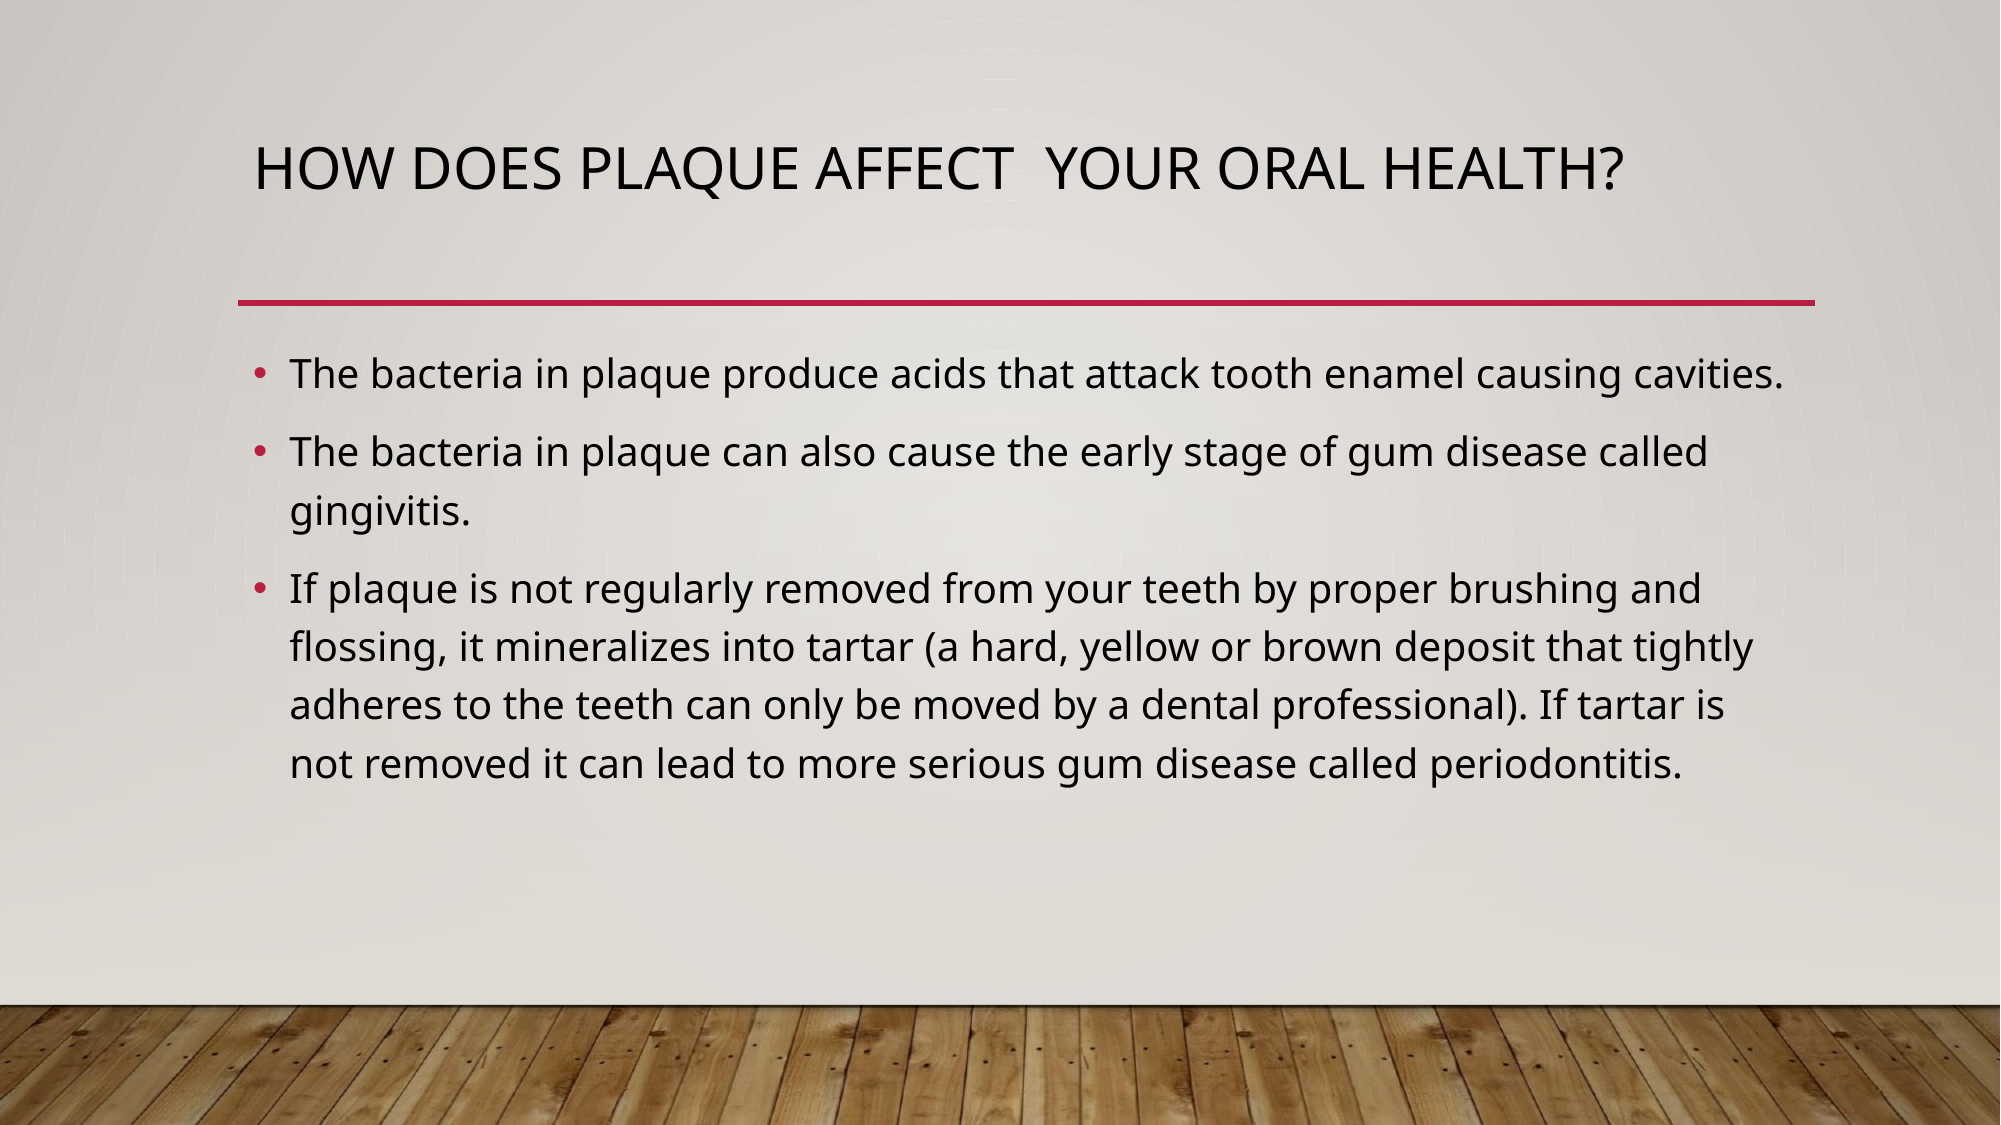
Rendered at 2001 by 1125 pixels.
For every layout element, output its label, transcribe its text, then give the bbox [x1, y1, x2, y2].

picture [0, 1005, 2000, 1125]
list The bacteria in plaque produce acids that attack tooth enamel causing cavities. The bacteria in plaque can also cause the early stage of gum disease called gingivitis. If plaque is not regularly removed from your teeth by proper brushing and flossing, it mineralizes into tartar (a hard, yellow or brown deposit that tightly adheres to the teeth can only be moved by a dental professional). If tartar is not removed it can lead to more serious gum disease called periodontitis. [238, 330, 1814, 897]
title HOW DOES PLAQUE AFFECT YOUR ORAL HEALTH? [238, 131, 1814, 305]
